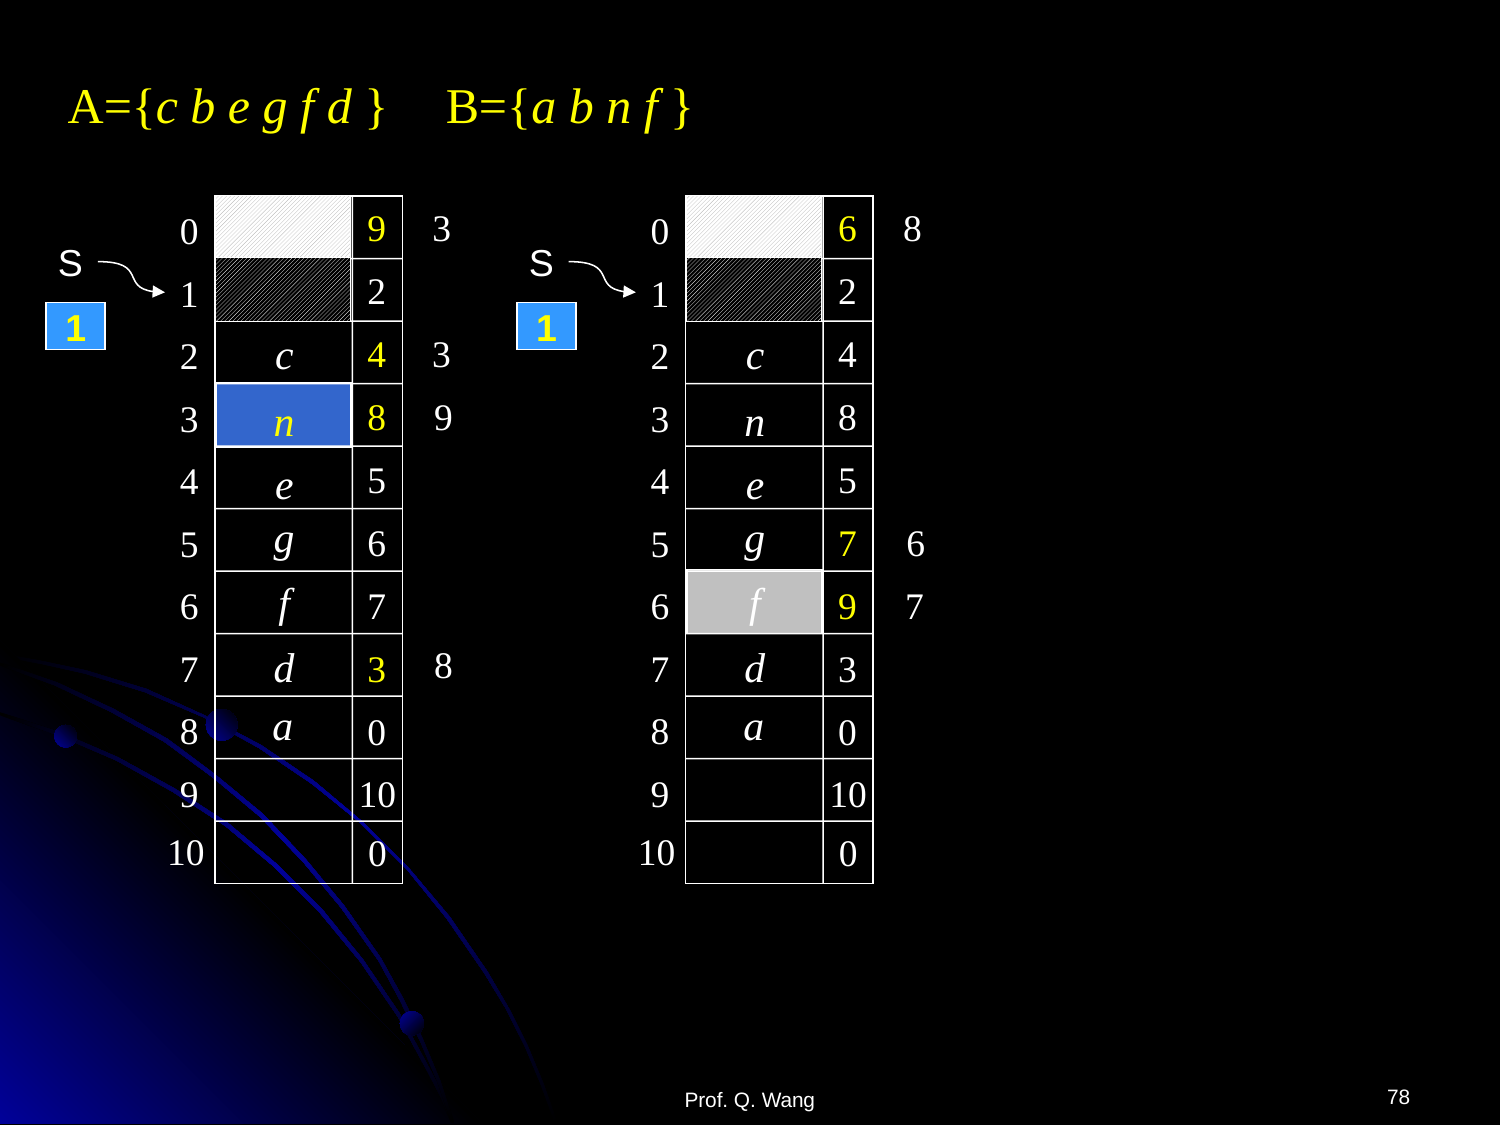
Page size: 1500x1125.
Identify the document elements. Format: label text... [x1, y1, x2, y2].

text_box 1 [46, 302, 106, 350]
slide_number 78 [1074, 1051, 1425, 1125]
text_box 8 [888, 196, 937, 257]
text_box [214, 195, 403, 884]
text_box A={c b e g f d } [52, 66, 404, 142]
text_box 7 [890, 574, 939, 635]
text_box 10 [878, 762, 882, 823]
text_box B={a b n f } [430, 66, 710, 142]
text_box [568, 261, 636, 293]
text_box 9 [419, 385, 468, 446]
footer Prof. Q. Wang [512, 1054, 988, 1125]
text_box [622, 199, 711, 882]
text_box 3 [417, 322, 466, 383]
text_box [152, 199, 241, 882]
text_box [97, 261, 166, 293]
text_box 1 [516, 302, 576, 350]
text_box S [43, 231, 98, 292]
text_box 6 [891, 511, 941, 572]
text_box 8 [419, 633, 468, 693]
text_box 3 [417, 196, 467, 257]
text_box S [514, 231, 569, 292]
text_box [685, 195, 874, 884]
